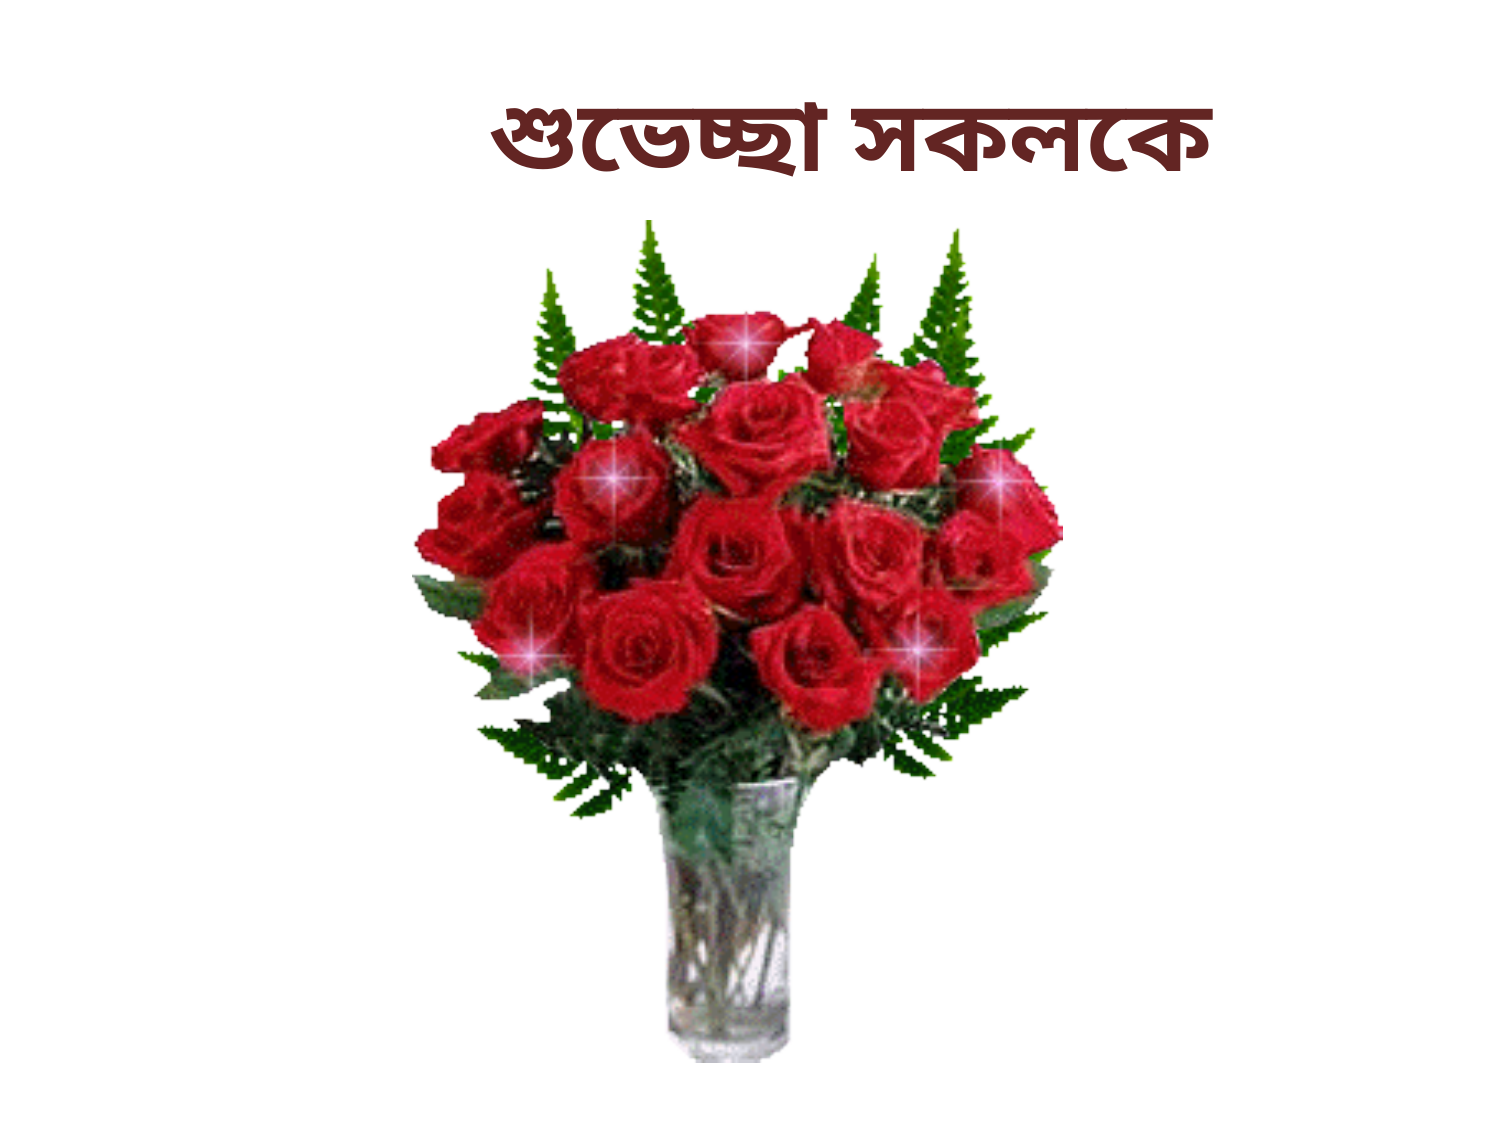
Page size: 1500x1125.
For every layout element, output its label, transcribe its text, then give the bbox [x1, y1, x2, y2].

text_box শুভেচ্ছা সকলকে [474, 63, 1325, 199]
picture [412, 220, 1063, 1063]
